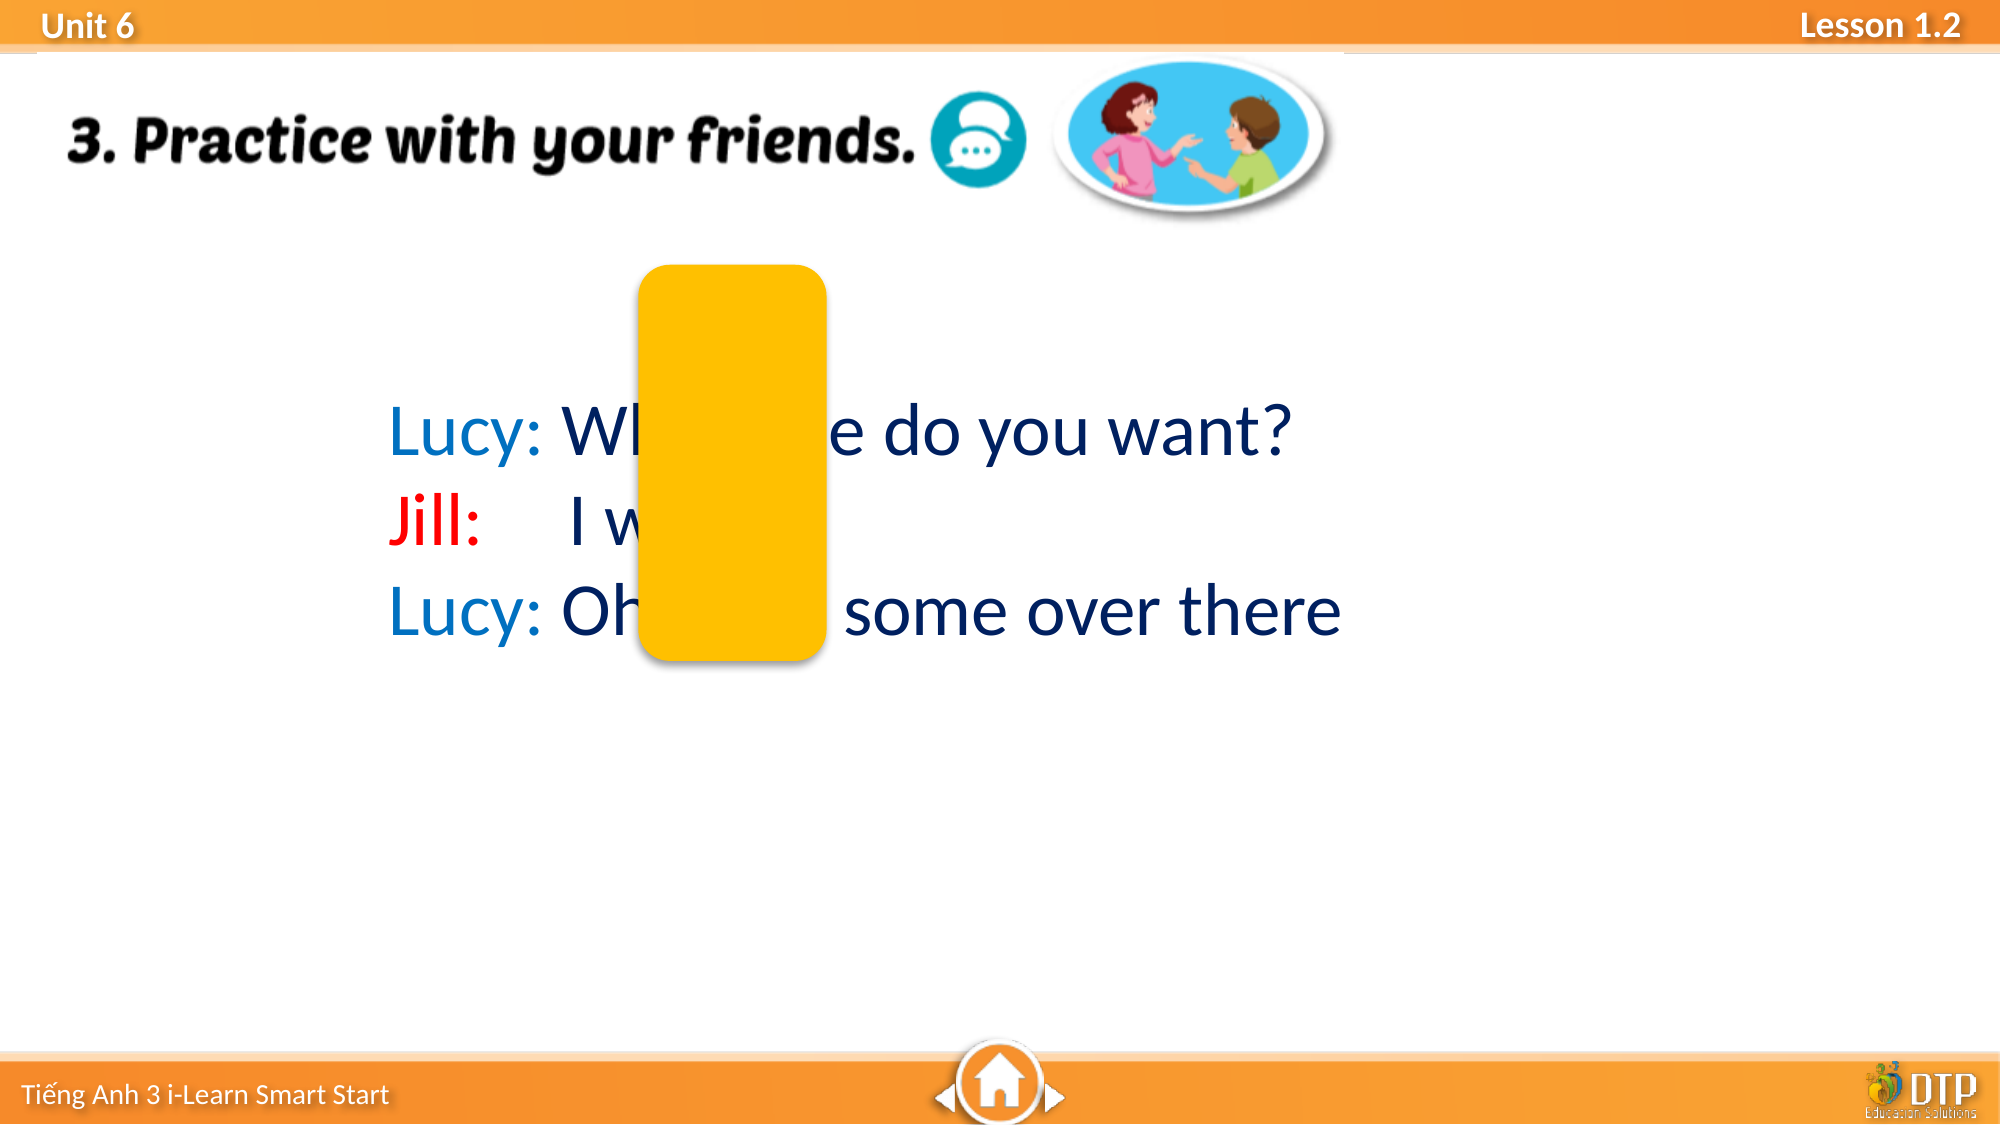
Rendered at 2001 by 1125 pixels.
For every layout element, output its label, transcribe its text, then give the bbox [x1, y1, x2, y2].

text_box Lucy: What else do you want? Jill: I want. Lucy: Oh, I see some over there [373, 373, 637, 658]
text_box [636, 262, 829, 664]
text_box Lucy: What else do you want? Jill: I want. Lucy: Oh, I see some over there [827, 373, 1494, 658]
picture [0, 0, 2000, 1125]
